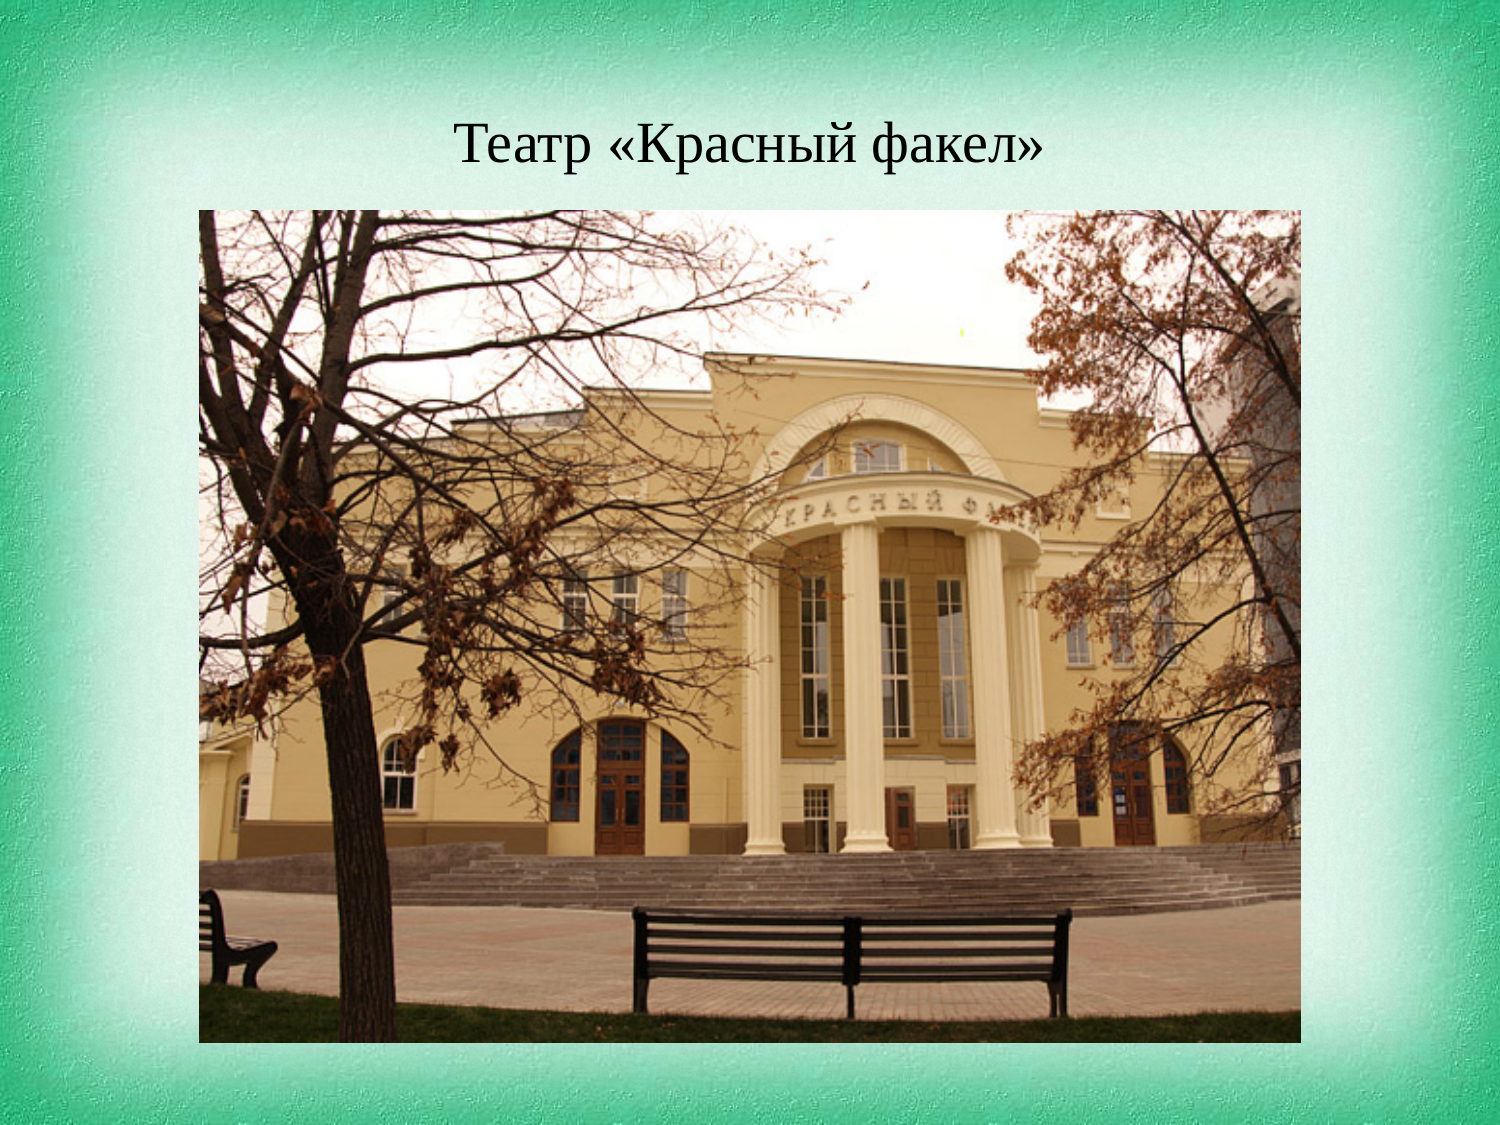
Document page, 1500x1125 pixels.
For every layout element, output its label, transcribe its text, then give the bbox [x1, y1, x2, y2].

picture [0, 0, 1500, 1125]
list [198, 210, 1301, 1044]
title Театр «Красный факел» [75, 45, 1425, 233]
